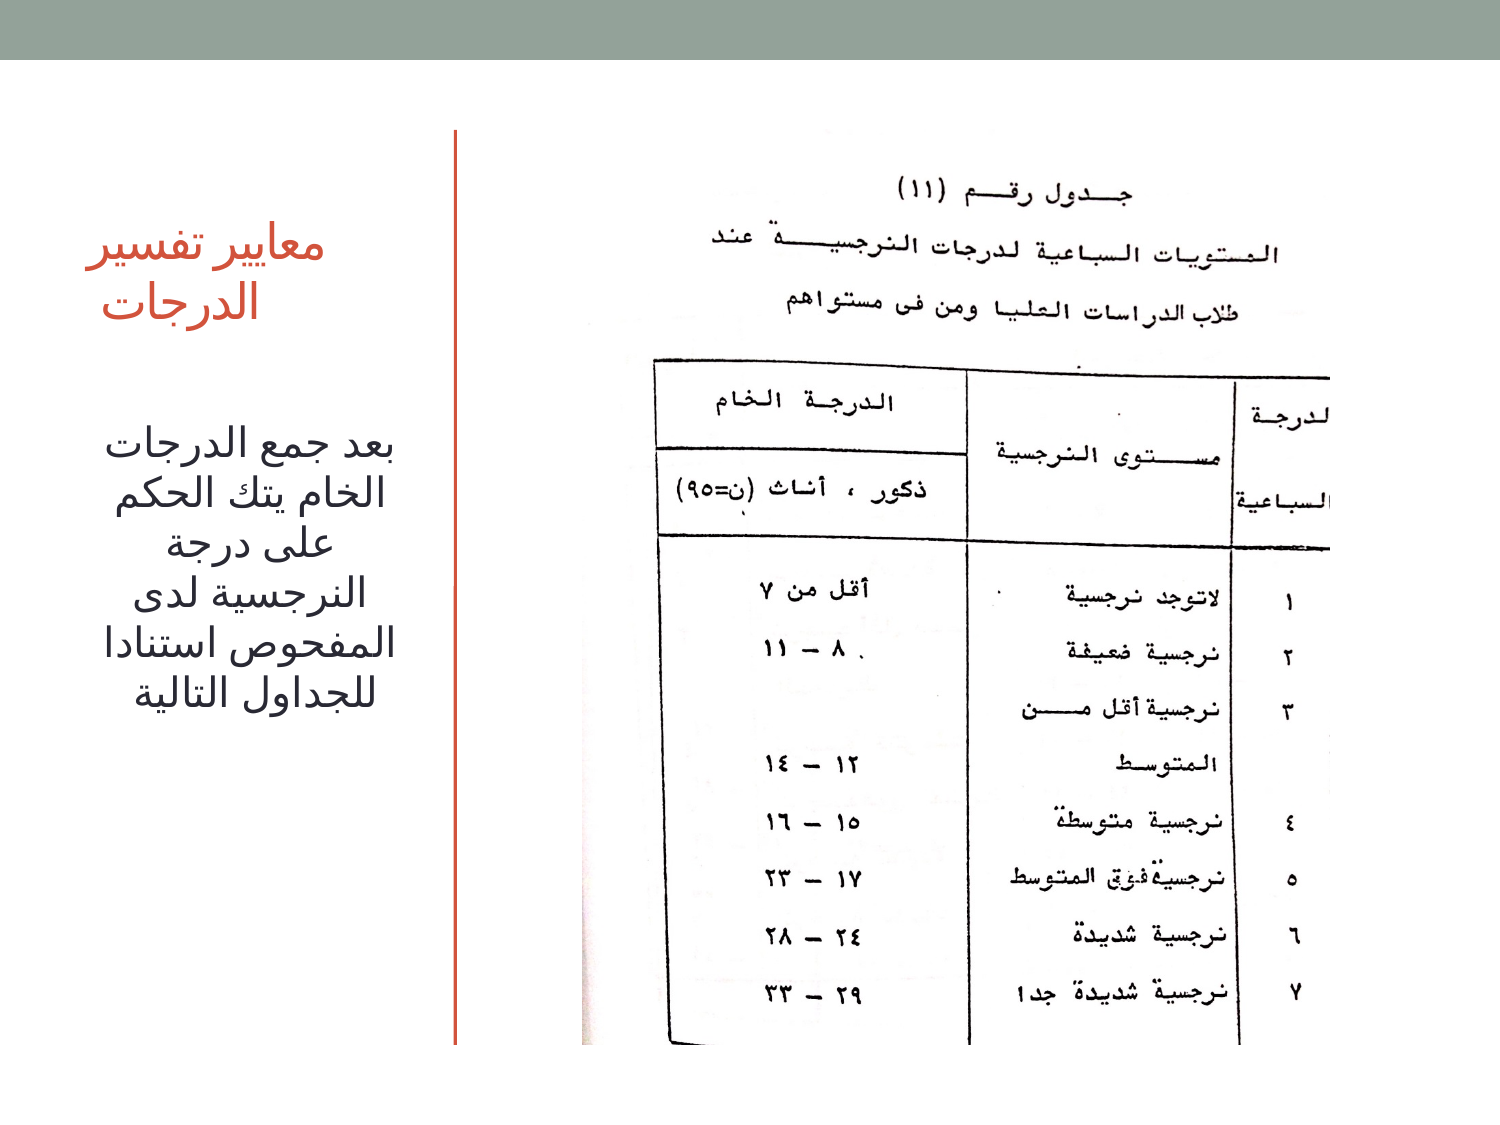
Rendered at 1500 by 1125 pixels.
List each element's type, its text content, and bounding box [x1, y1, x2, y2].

title معايير تفسير الدرجات [75, 129, 426, 337]
list بعد جمع الدرجات الخام يتك الحكم على درجة النرجسية لدى المفحوص استنادا للجداول التالية [75, 349, 426, 1046]
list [582, 129, 1331, 1046]
